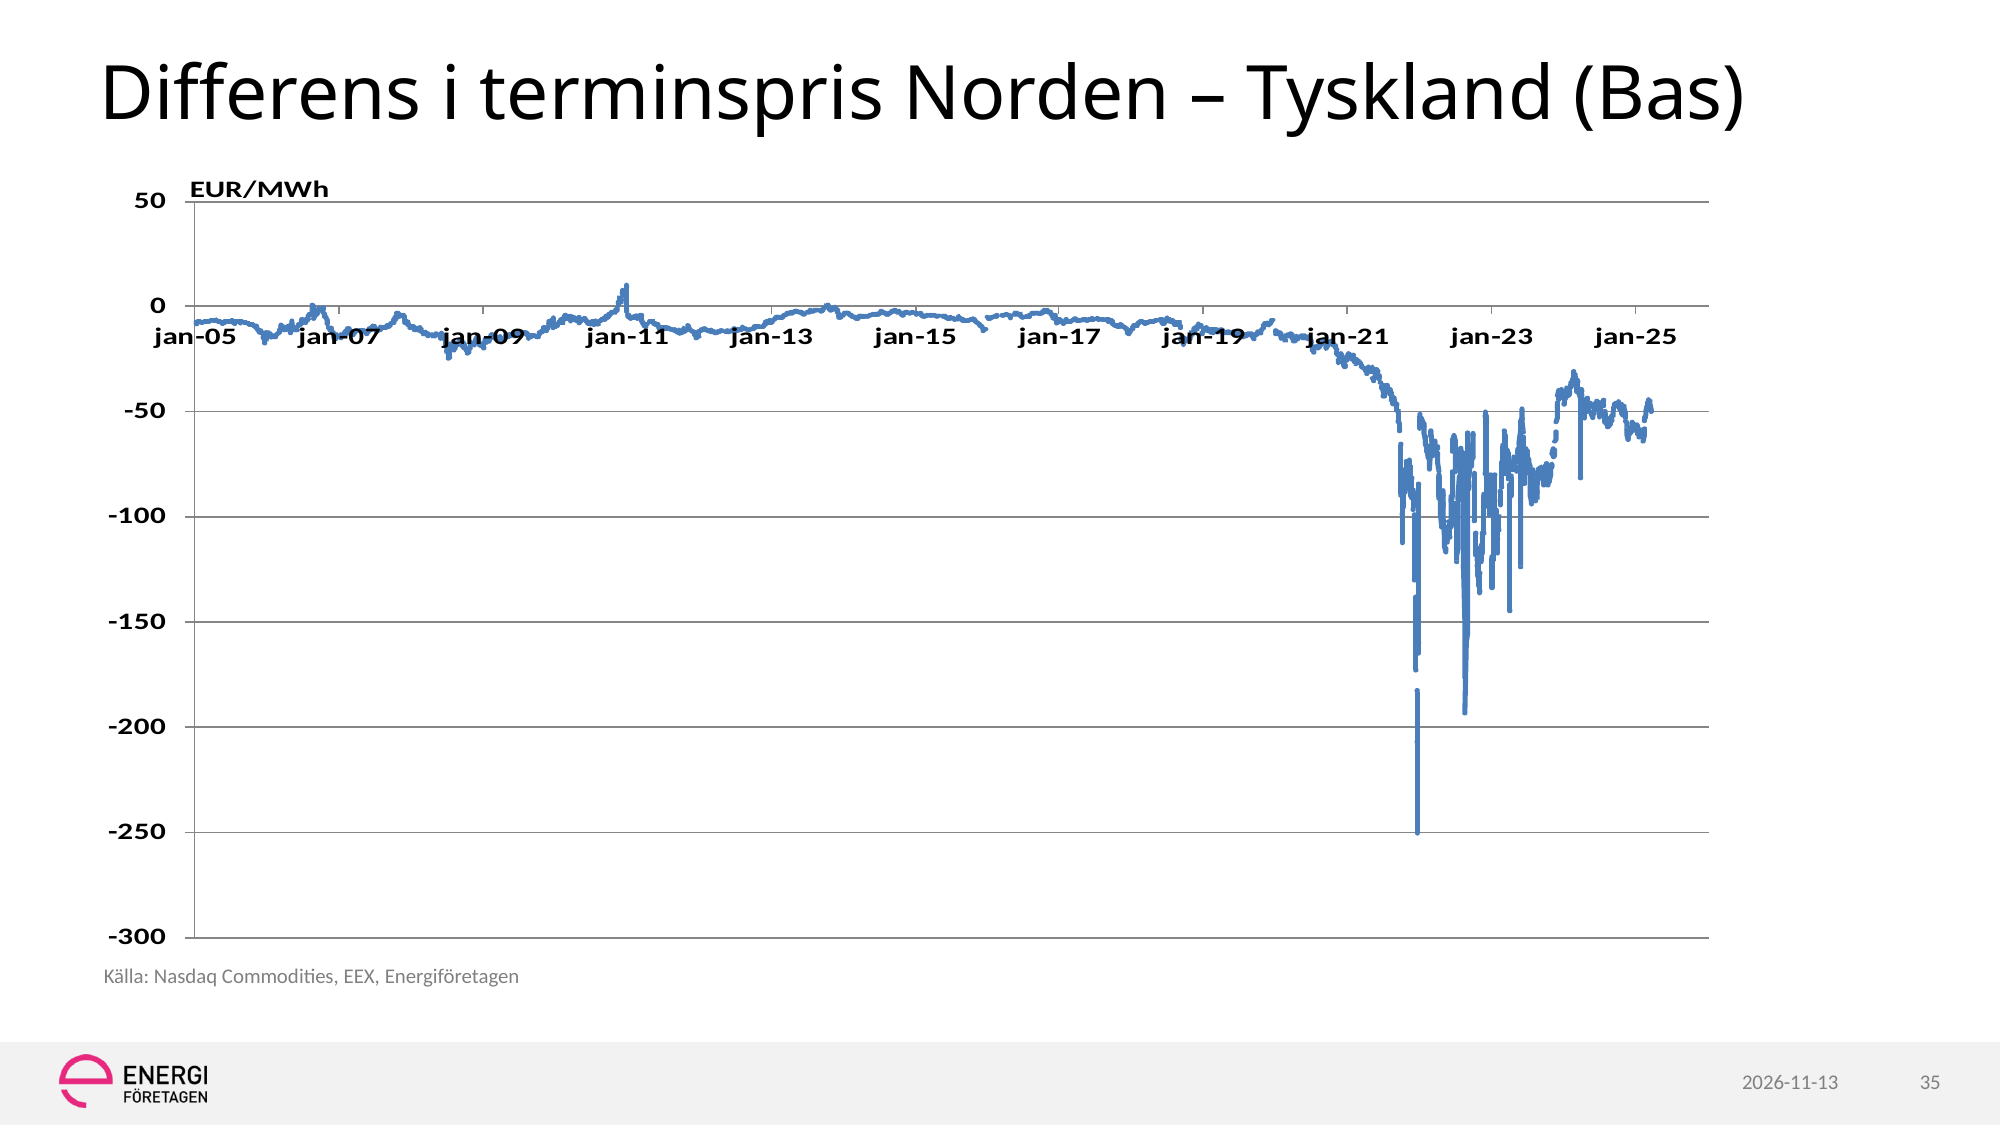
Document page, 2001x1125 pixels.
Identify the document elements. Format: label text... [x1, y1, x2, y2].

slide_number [1742, 1068, 1854, 1099]
picture [59, 1054, 207, 1108]
title Differens i terminspris Norden – Tyskland (Bas) [99, 8, 1900, 135]
slide_number 35 [1882, 1068, 1941, 1099]
picture [94, 163, 1773, 992]
